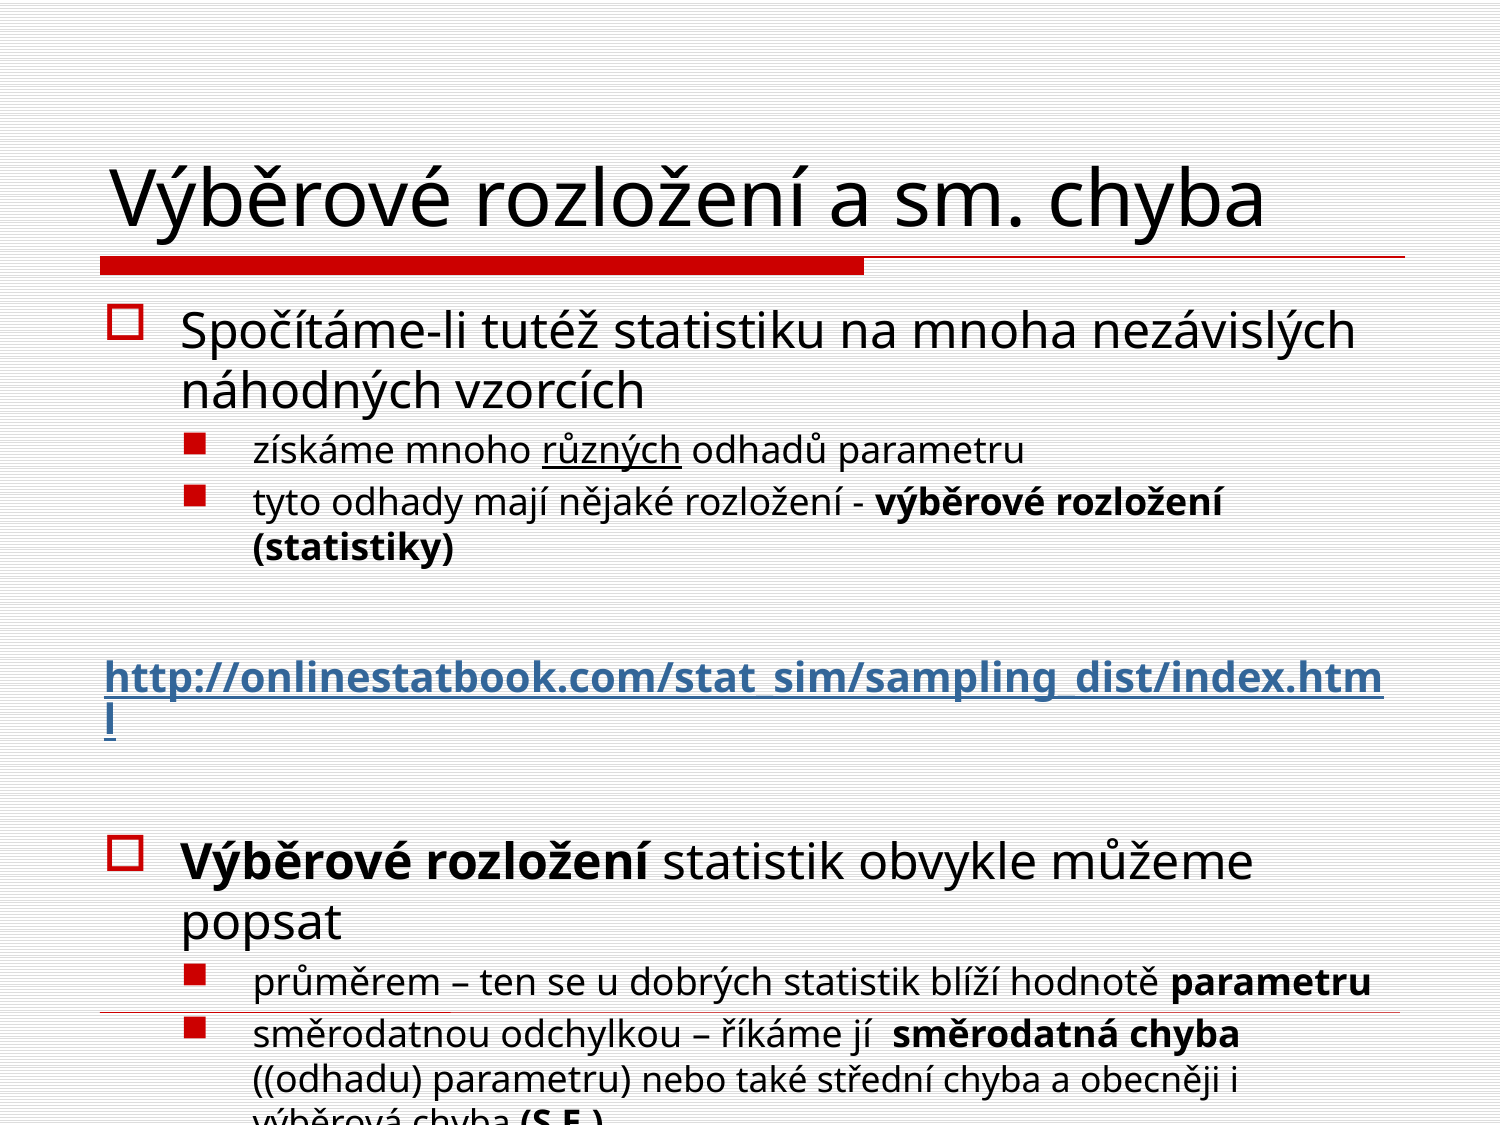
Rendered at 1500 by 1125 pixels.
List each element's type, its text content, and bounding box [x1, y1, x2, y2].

title Výběrové rozložení a sm. chyba [93, 49, 1407, 250]
list Spočítáme-li tutéž statistiku na mnoha nezávislých náhodných vzorcích získáme mnoho různých odhadů parametru tyto odhady mají nějaké rozložení - výběrové rozložení (statistiky) http://onlinestatbook.com/stat_sim/sampling_dist/index.html Výběrové rozložení statistik obvykle můžeme popsat průměrem – ten se u dobrých statistik blíží hodnotě parametru směrodatnou odchylkou – říkáme jí směrodatná chyba ((odhadu) parametru) nebo také střední chyba a obecněji i výběrová chyba (S.E.) Čím je velikost vzorku/ů větší, tím je směrodatná chyba menší AJ: sampling distribution, standard error (of the mean) [88, 290, 1402, 1083]
